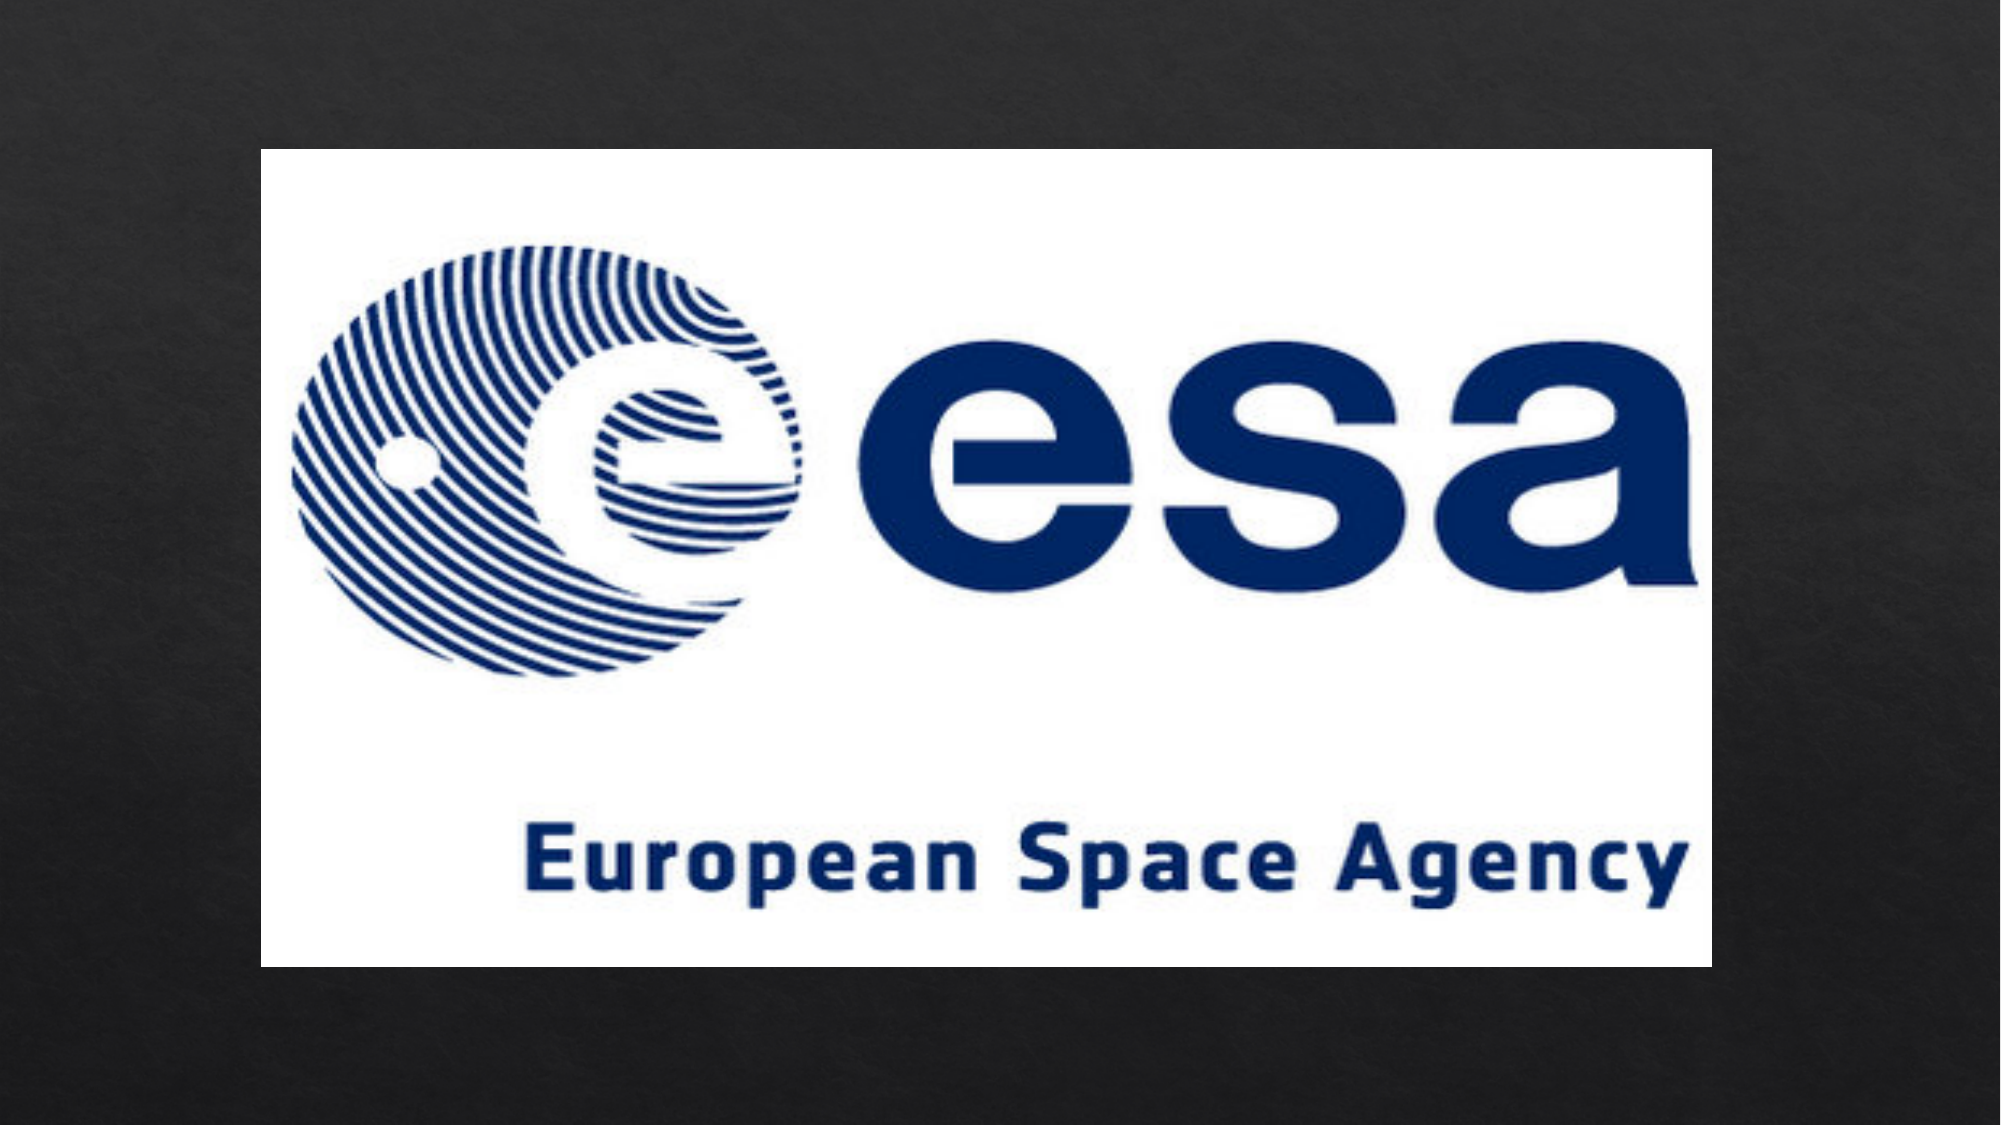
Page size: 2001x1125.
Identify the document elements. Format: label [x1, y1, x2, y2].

picture [260, 149, 1713, 967]
